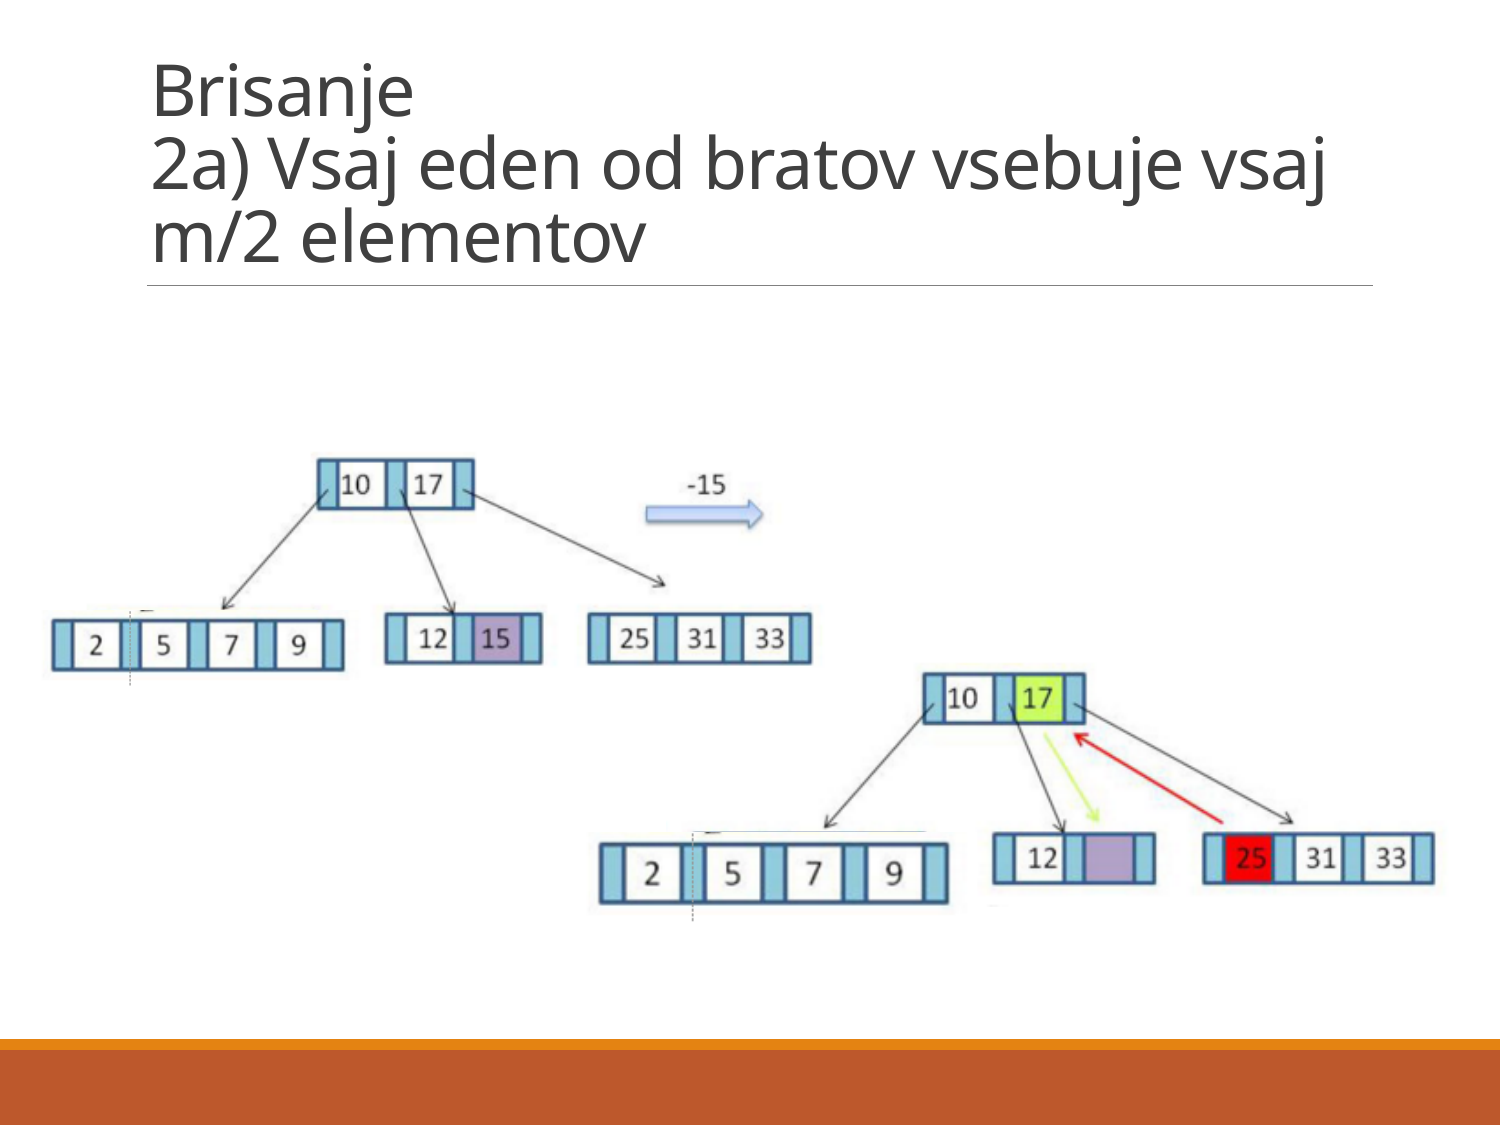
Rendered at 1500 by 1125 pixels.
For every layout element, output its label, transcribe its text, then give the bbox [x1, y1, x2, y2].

picture [33, 410, 1464, 924]
title Brisanje 2a) Vsaj eden od bratov vsebuje vsaj m/2 elementov [135, 47, 1373, 285]
